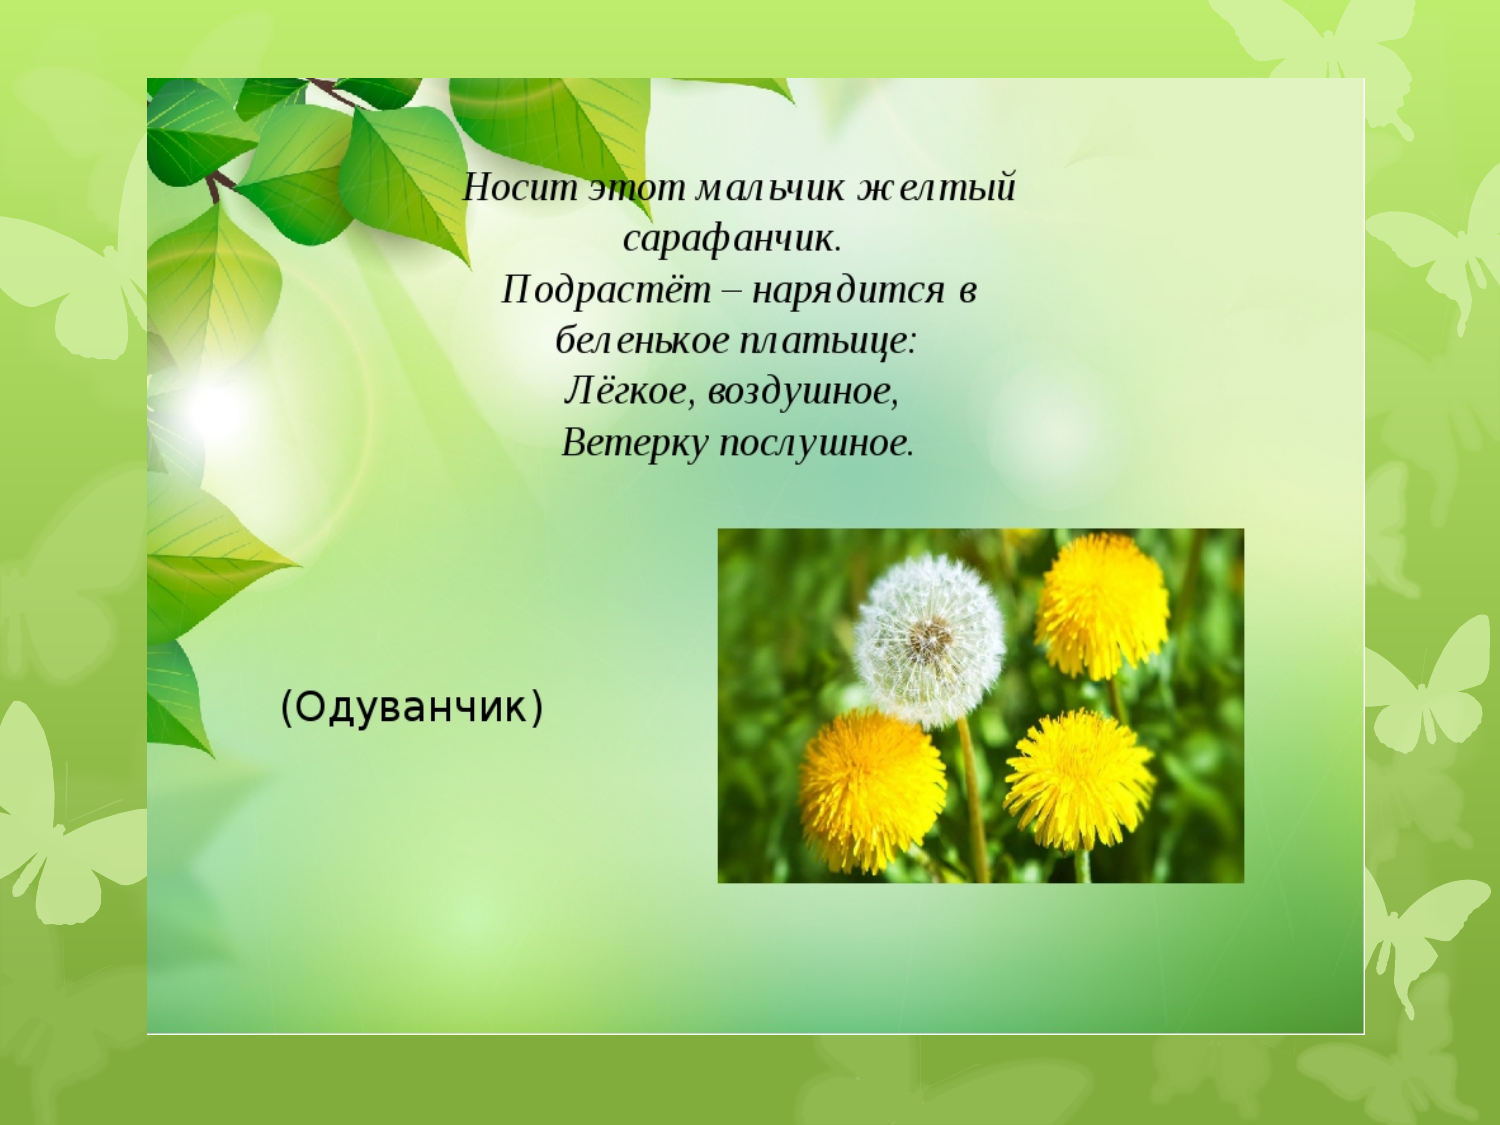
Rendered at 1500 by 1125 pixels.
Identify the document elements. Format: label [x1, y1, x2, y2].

list [146, 77, 1365, 1036]
